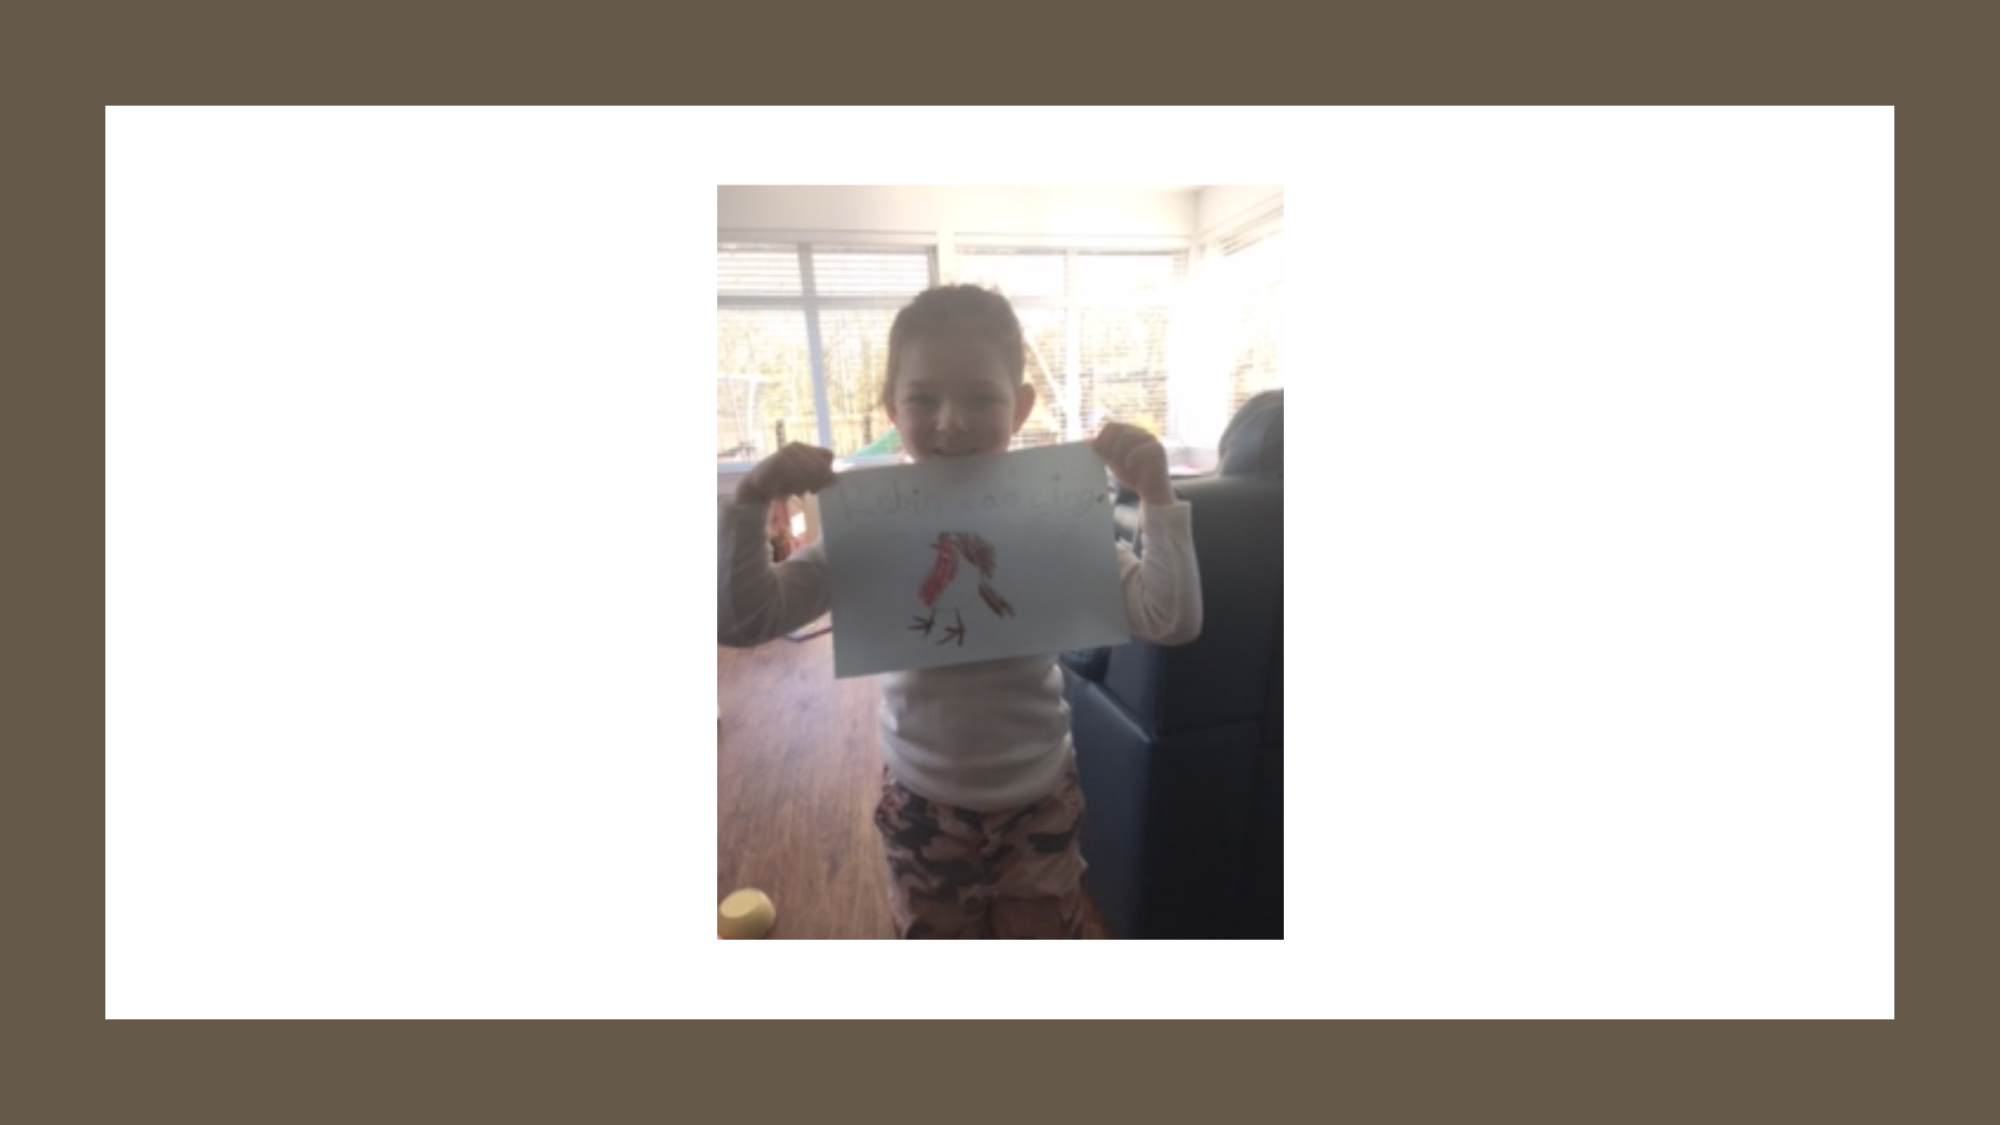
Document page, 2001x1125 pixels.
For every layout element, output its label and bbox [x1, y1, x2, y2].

text_box [104, 104, 1896, 1021]
text_box [0, 0, 2000, 1125]
picture [622, 186, 1378, 939]
